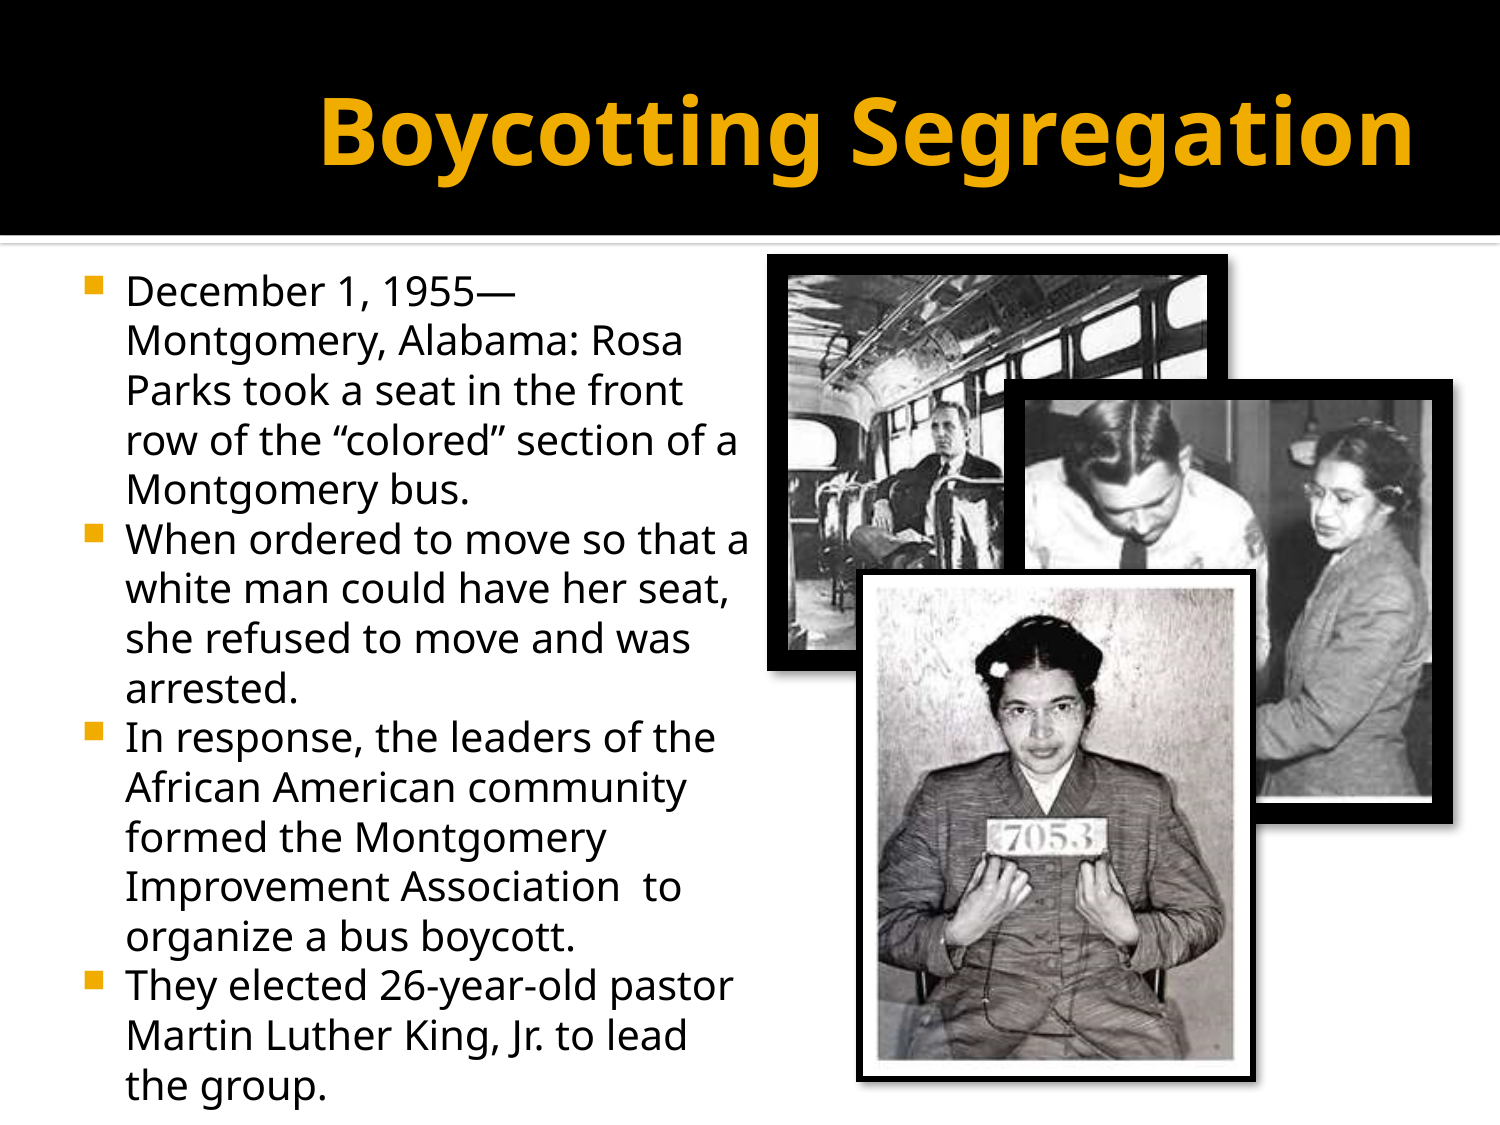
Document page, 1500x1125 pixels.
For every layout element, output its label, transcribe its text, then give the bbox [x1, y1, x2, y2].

title Boycotting Segregation [75, 24, 1425, 231]
picture [787, 274, 1433, 1077]
list December 1, 1955—Montgomery, Alabama: Rosa Parks took a seat in the front row of the “colored” section of a Montgomery bus. When ordered to move so that a white man could have her seat, she refused to move and was arrested. In response, the leaders of the African American community formed the Montgomery Improvement Association to organize a bus boycott. They elected 26-year-old pastor Martin Luther King, Jr. to lead the group. [50, 249, 775, 1125]
